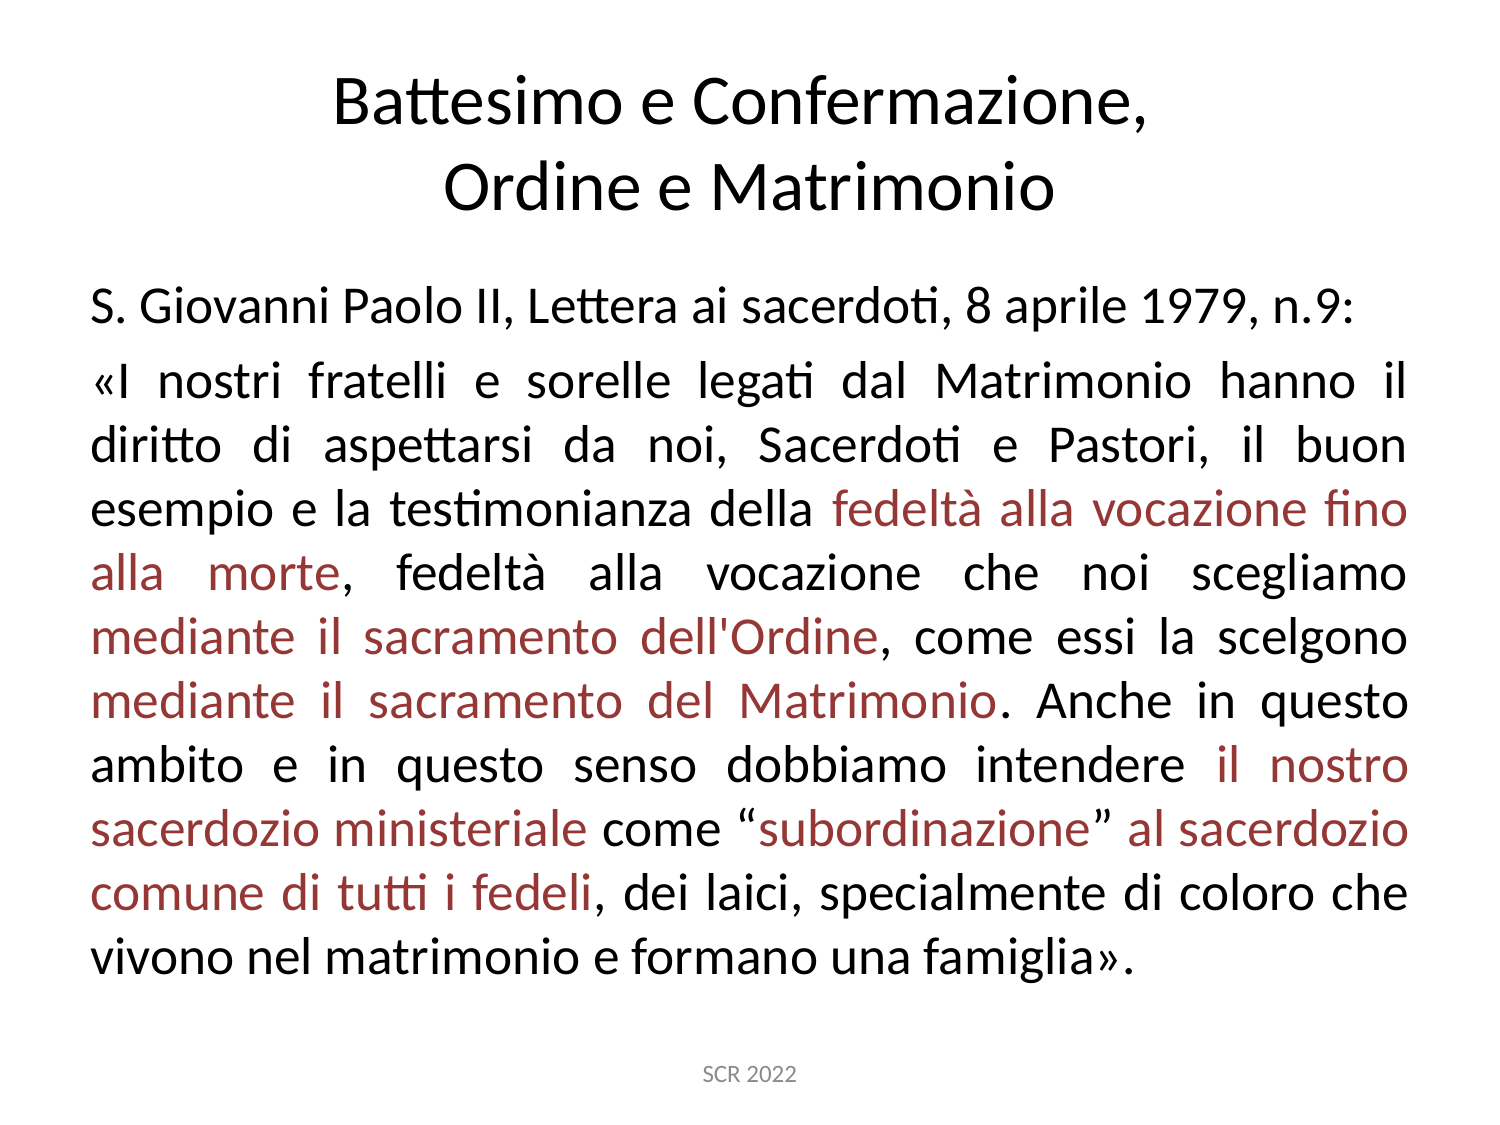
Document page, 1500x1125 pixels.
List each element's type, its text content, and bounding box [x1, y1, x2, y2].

footer SCR 2022 [512, 1042, 988, 1103]
list S. Giovanni Paolo II, Lettera ai sacerdoti, 8 aprile 1979, n.9: «I nostri fratelli e sorelle legati dal Matrimonio hanno il diritto di aspettarsi da noi, Sacerdoti e Pastori, il buon esempio e la testimonianza della fedeltà alla vocazione fino alla morte, fedeltà alla vocazione che noi scegliamo mediante il sacramento dell'Ordine, come essi la scelgono mediante il sacramento del Matrimonio. Anche in questo ambito e in questo senso dobbiamo intendere il nostro sacerdozio ministeriale come “subordinazione” al sacerdozio comune di tutti i fedeli, dei laici, specialmente di coloro che vivono nel matrimonio e formano una famiglia». [75, 262, 1425, 1005]
title Battesimo e Confermazione, Ordine e Matrimonio [75, 45, 1425, 233]
